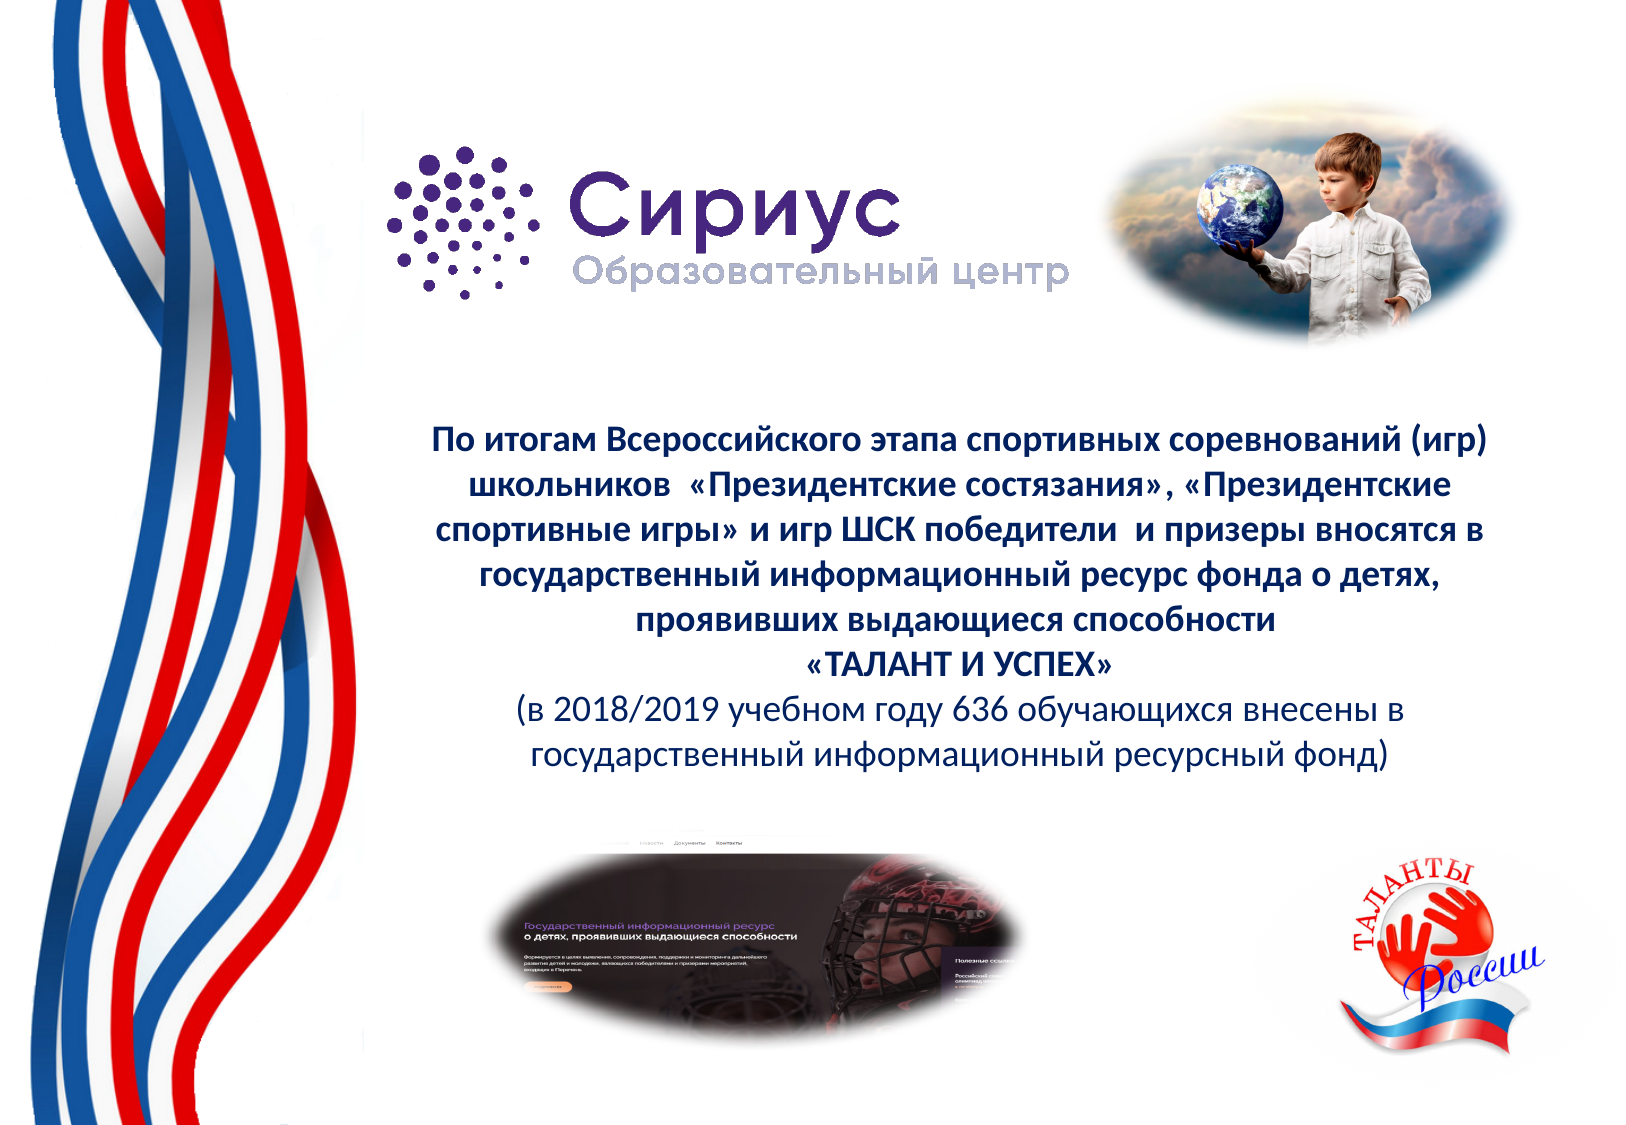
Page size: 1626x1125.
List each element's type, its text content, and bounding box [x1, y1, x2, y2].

picture [1091, 81, 1526, 353]
picture [1248, 838, 1625, 1090]
picture [473, 819, 1036, 1052]
picture [0, 0, 364, 1125]
text_box По итогам Всероссийского этапа спортивных соревнований (игр) школьников «Президентские состязания», «Президентские спортивные игры» и игр ШСК победители и призеры вносятся в государственный информационный ресурс фонда о детях, проявивших выдающиеся способности «ТАЛАНТ И УСПЕХ» (в 2018/2019 учебном году 636 обучающихся внесены в государственный информационный ресурсный фонд) [375, 406, 1546, 781]
picture [373, 132, 1082, 313]
